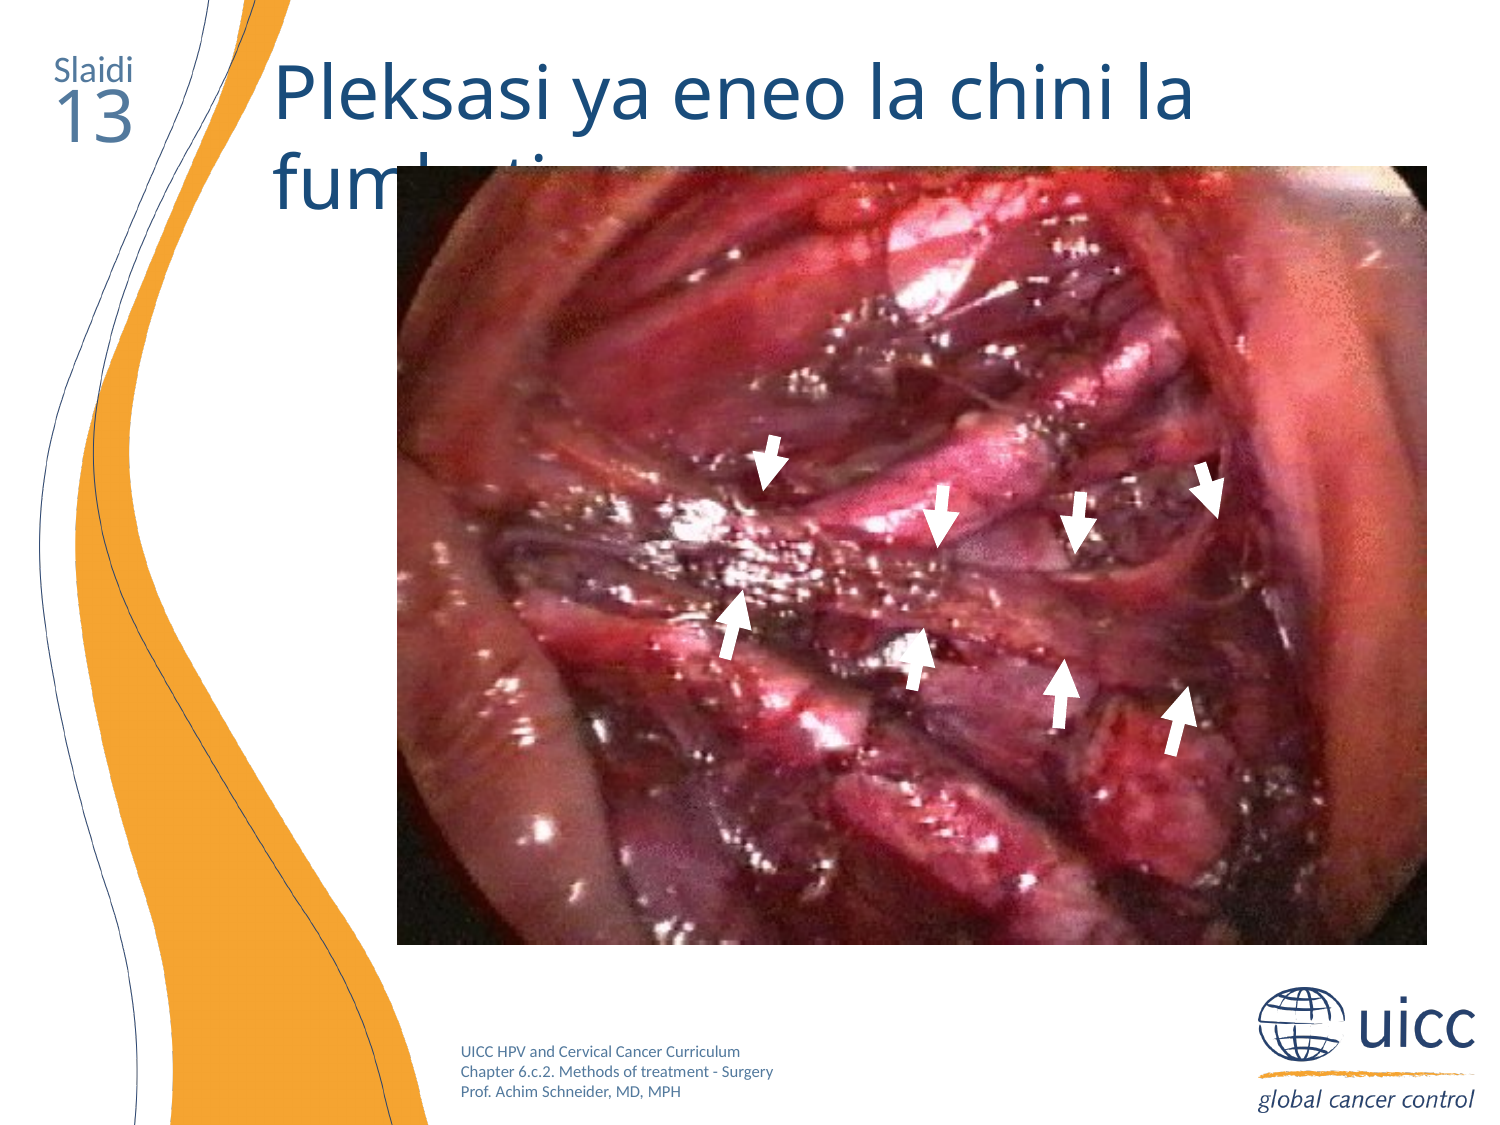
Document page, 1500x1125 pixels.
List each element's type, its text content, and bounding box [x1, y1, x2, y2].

text_box Pleksasi ya eneo la chini la fumbatio [257, 37, 1500, 233]
text_box 13 [37, 62, 151, 165]
text_box Slaidi [12, 37, 175, 198]
picture [0, 0, 1427, 1125]
picture [1258, 987, 1475, 1113]
